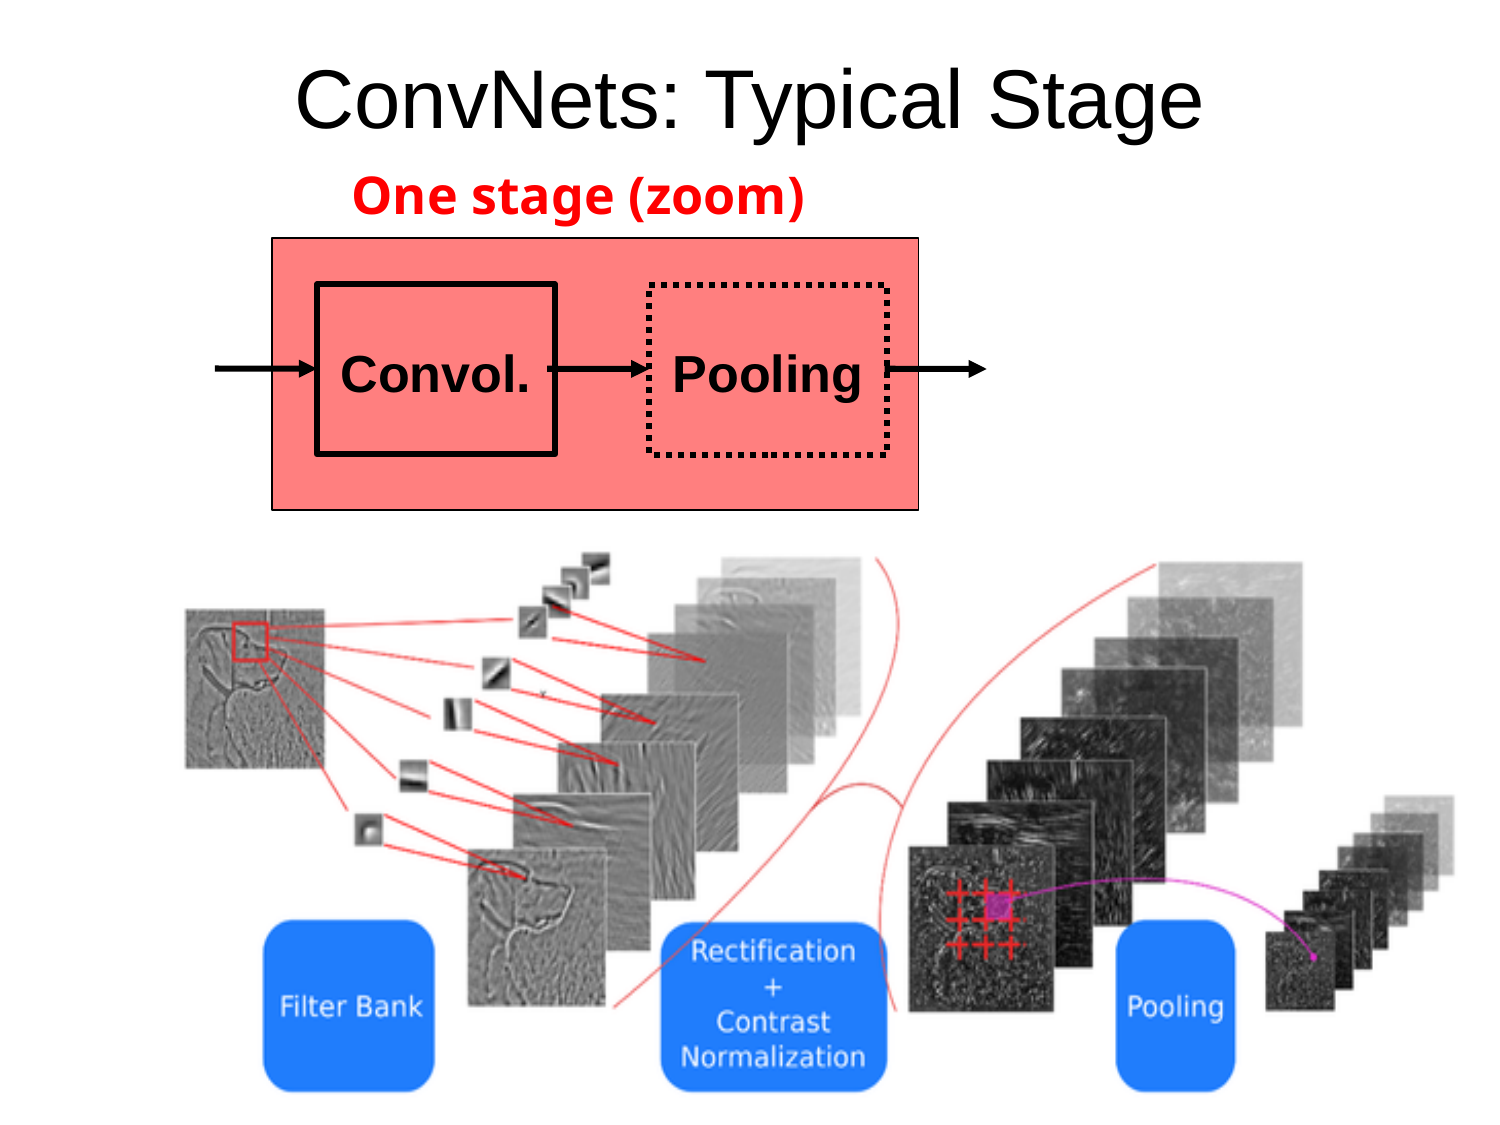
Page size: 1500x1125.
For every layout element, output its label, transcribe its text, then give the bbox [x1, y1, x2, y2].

text_box [272, 238, 919, 368]
text_box [272, 369, 919, 511]
text_box Convol. [316, 284, 556, 455]
text_box [214, 362, 316, 375]
picture [153, 515, 1485, 1125]
text_box ConvNets: Typical Stage [0, 37, 1500, 150]
text_box One stage (zoom) [272, 152, 885, 225]
text_box [547, 362, 649, 376]
text_box [884, 362, 987, 376]
text_box Pooling [649, 284, 888, 455]
